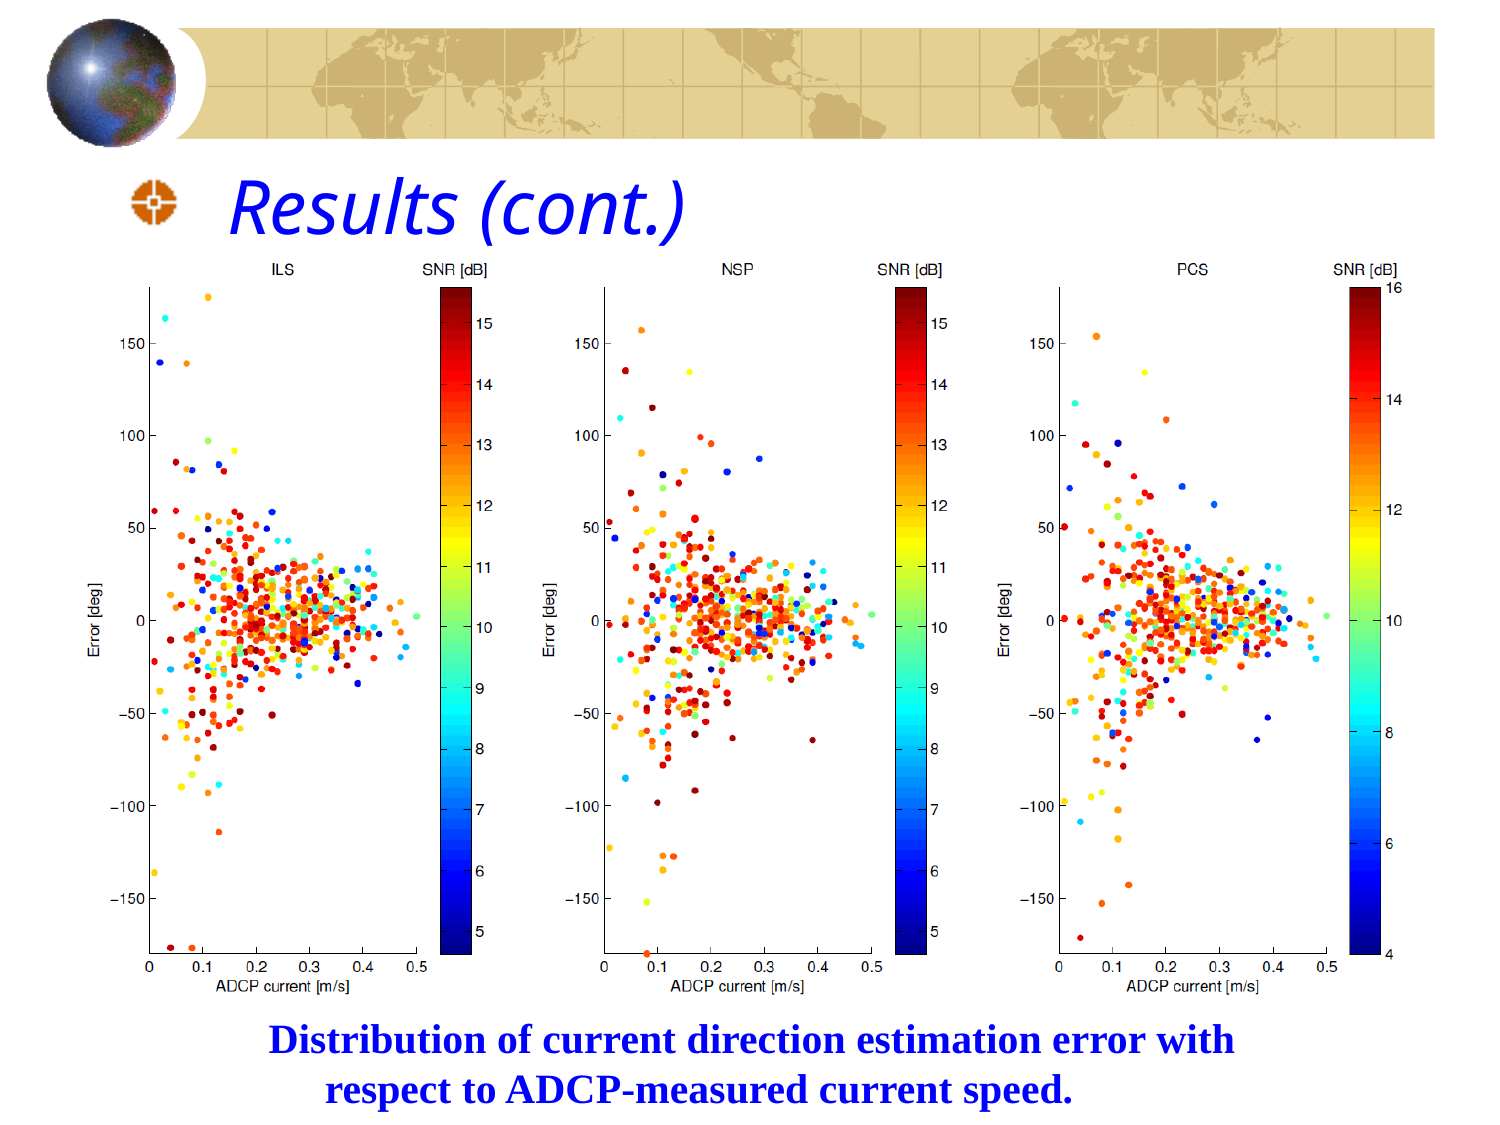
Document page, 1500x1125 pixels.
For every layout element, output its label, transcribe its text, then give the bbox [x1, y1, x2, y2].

picture [127, 178, 180, 231]
picture [42, 14, 190, 151]
picture [41, 249, 1453, 1012]
text_box Distribution of current direction estimation error with respect to ADCP-measured current speed. [253, 1020, 1258, 1120]
text_box Results (cont.) [112, 152, 1388, 247]
